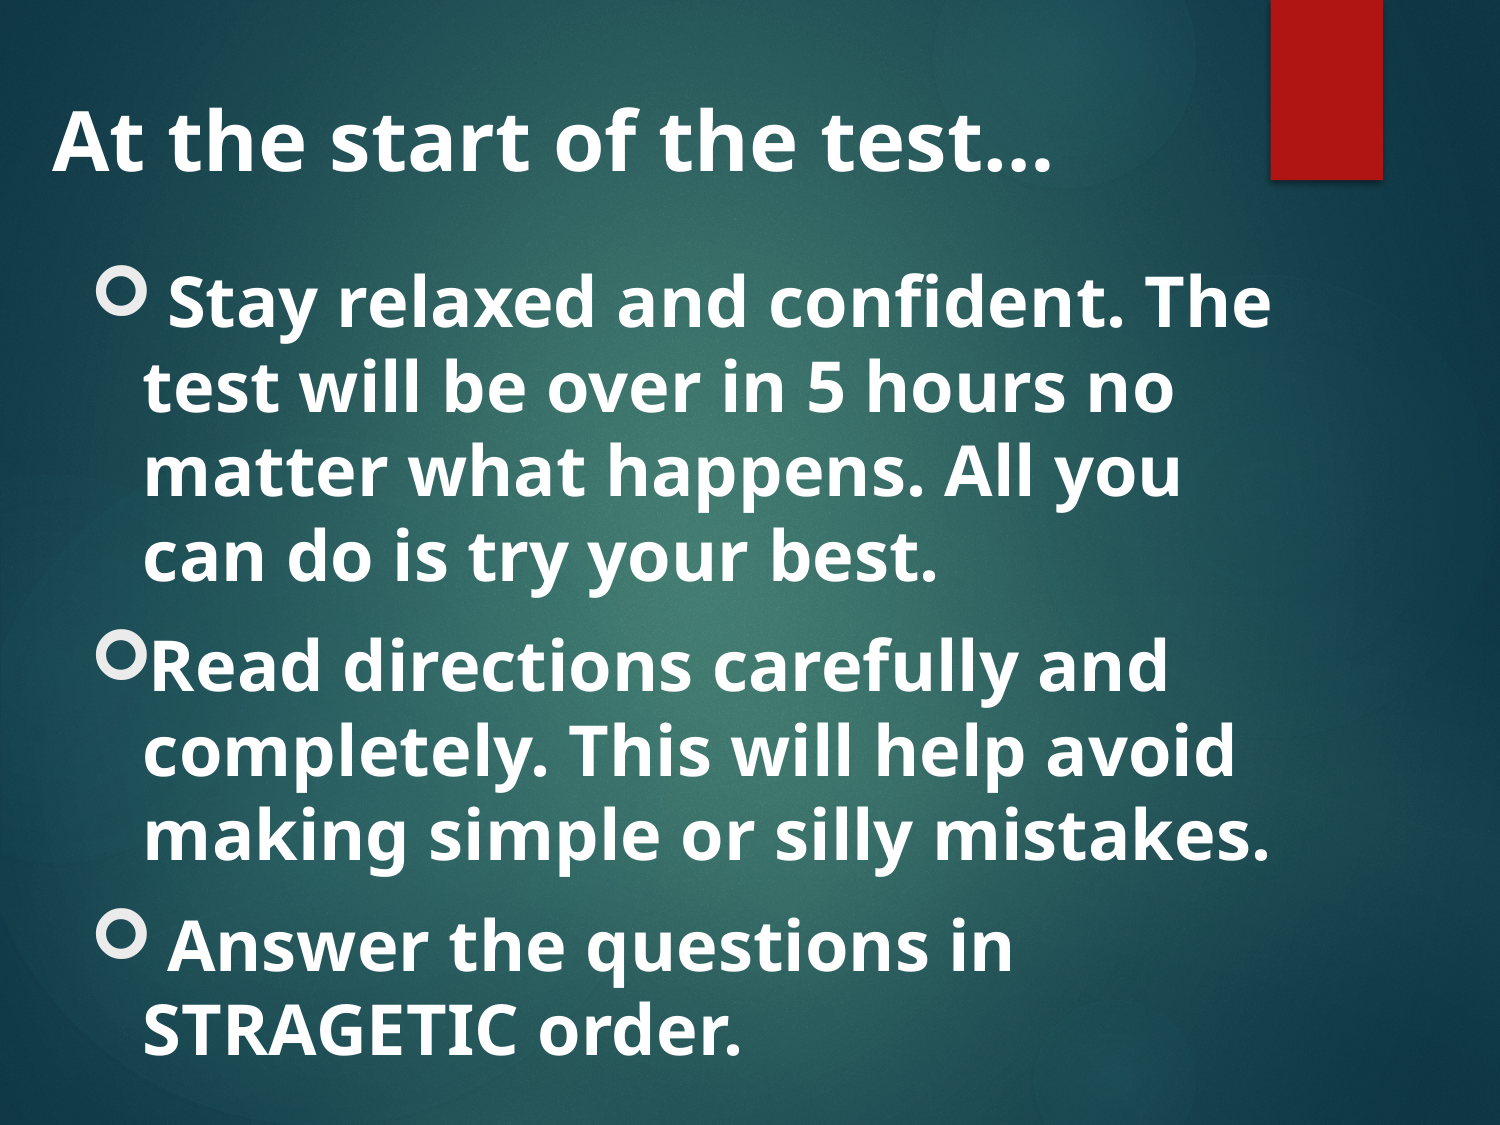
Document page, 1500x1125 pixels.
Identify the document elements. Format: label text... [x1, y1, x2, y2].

text_box At the start of the test… [37, 62, 1347, 215]
text_box Stay relaxed and confident. The test will be over in 5 hours no matter what happens. All you can do is try your best. Read directions carefully and completely. This will help avoid making simple or silly mistakes. Answer the questions in STRAGETIC order. [75, 249, 1300, 1088]
